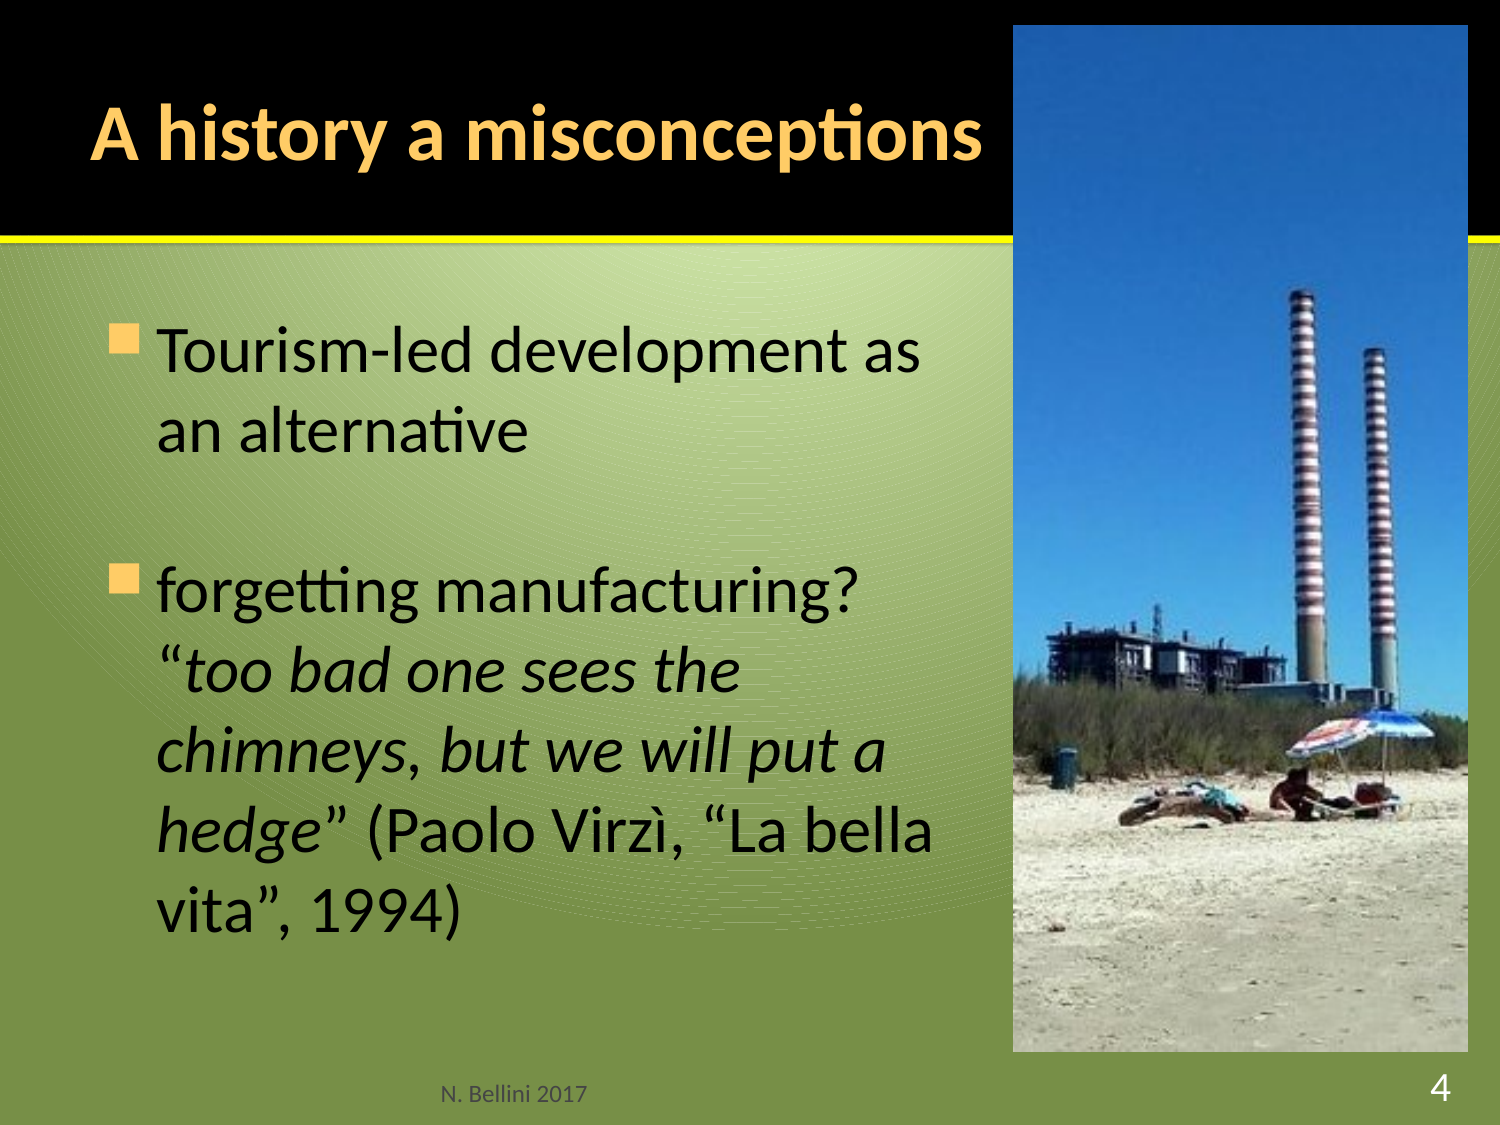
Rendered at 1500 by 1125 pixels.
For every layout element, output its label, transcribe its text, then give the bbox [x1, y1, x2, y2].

title A history a misconceptions [75, 25, 1002, 231]
picture [1013, 25, 1468, 1052]
slide_number 4 [1345, 1062, 1467, 1108]
list Tourism-led development as an alternative forgetting manufacturing? “too bad one sees the chimneys, but we will put a hedge” (Paolo Virzì, “La bella vita”, 1994) [75, 291, 1002, 1050]
footer N. Bellini 2017 [433, 1062, 1337, 1108]
